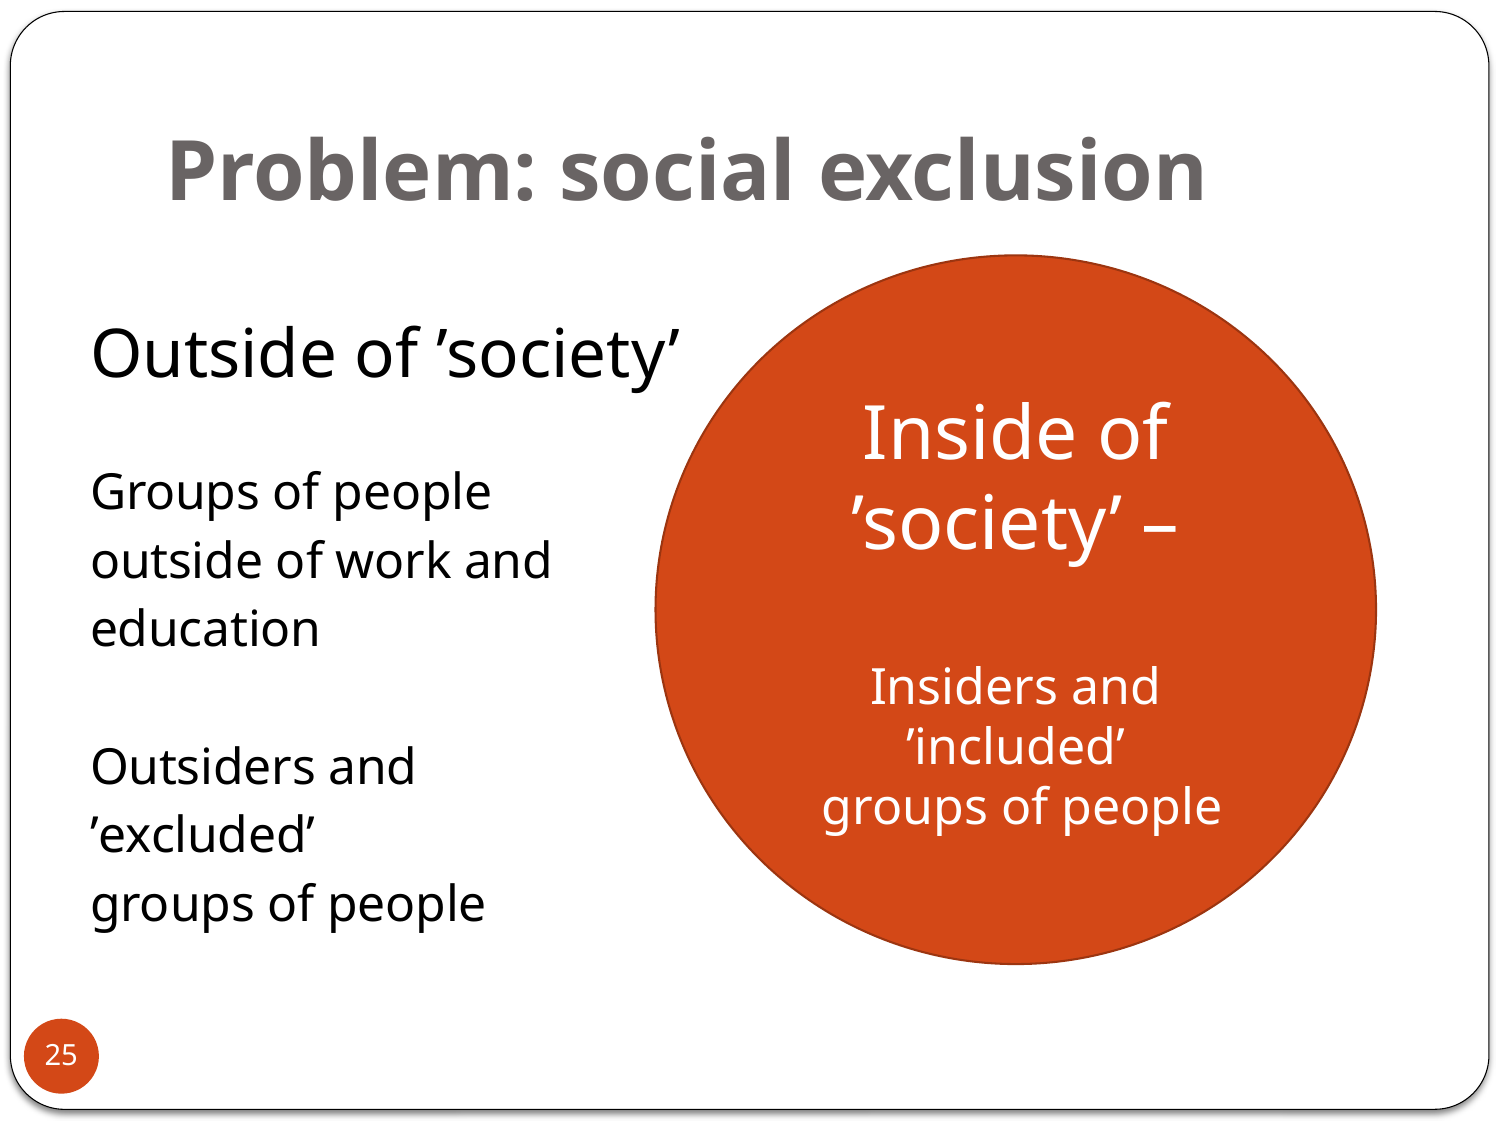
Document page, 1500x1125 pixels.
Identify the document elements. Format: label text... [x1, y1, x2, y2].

title Problem: social exclusion [150, 45, 1425, 233]
list Outside of ’society’ Groups of people outside of work and education Outsiders and ’excluded’ groups of people [75, 243, 1425, 1005]
slide_number 25 [23, 1018, 99, 1094]
text_box Inside of ’society’ – Insiders and ’included’ groups of people [654, 254, 1378, 966]
